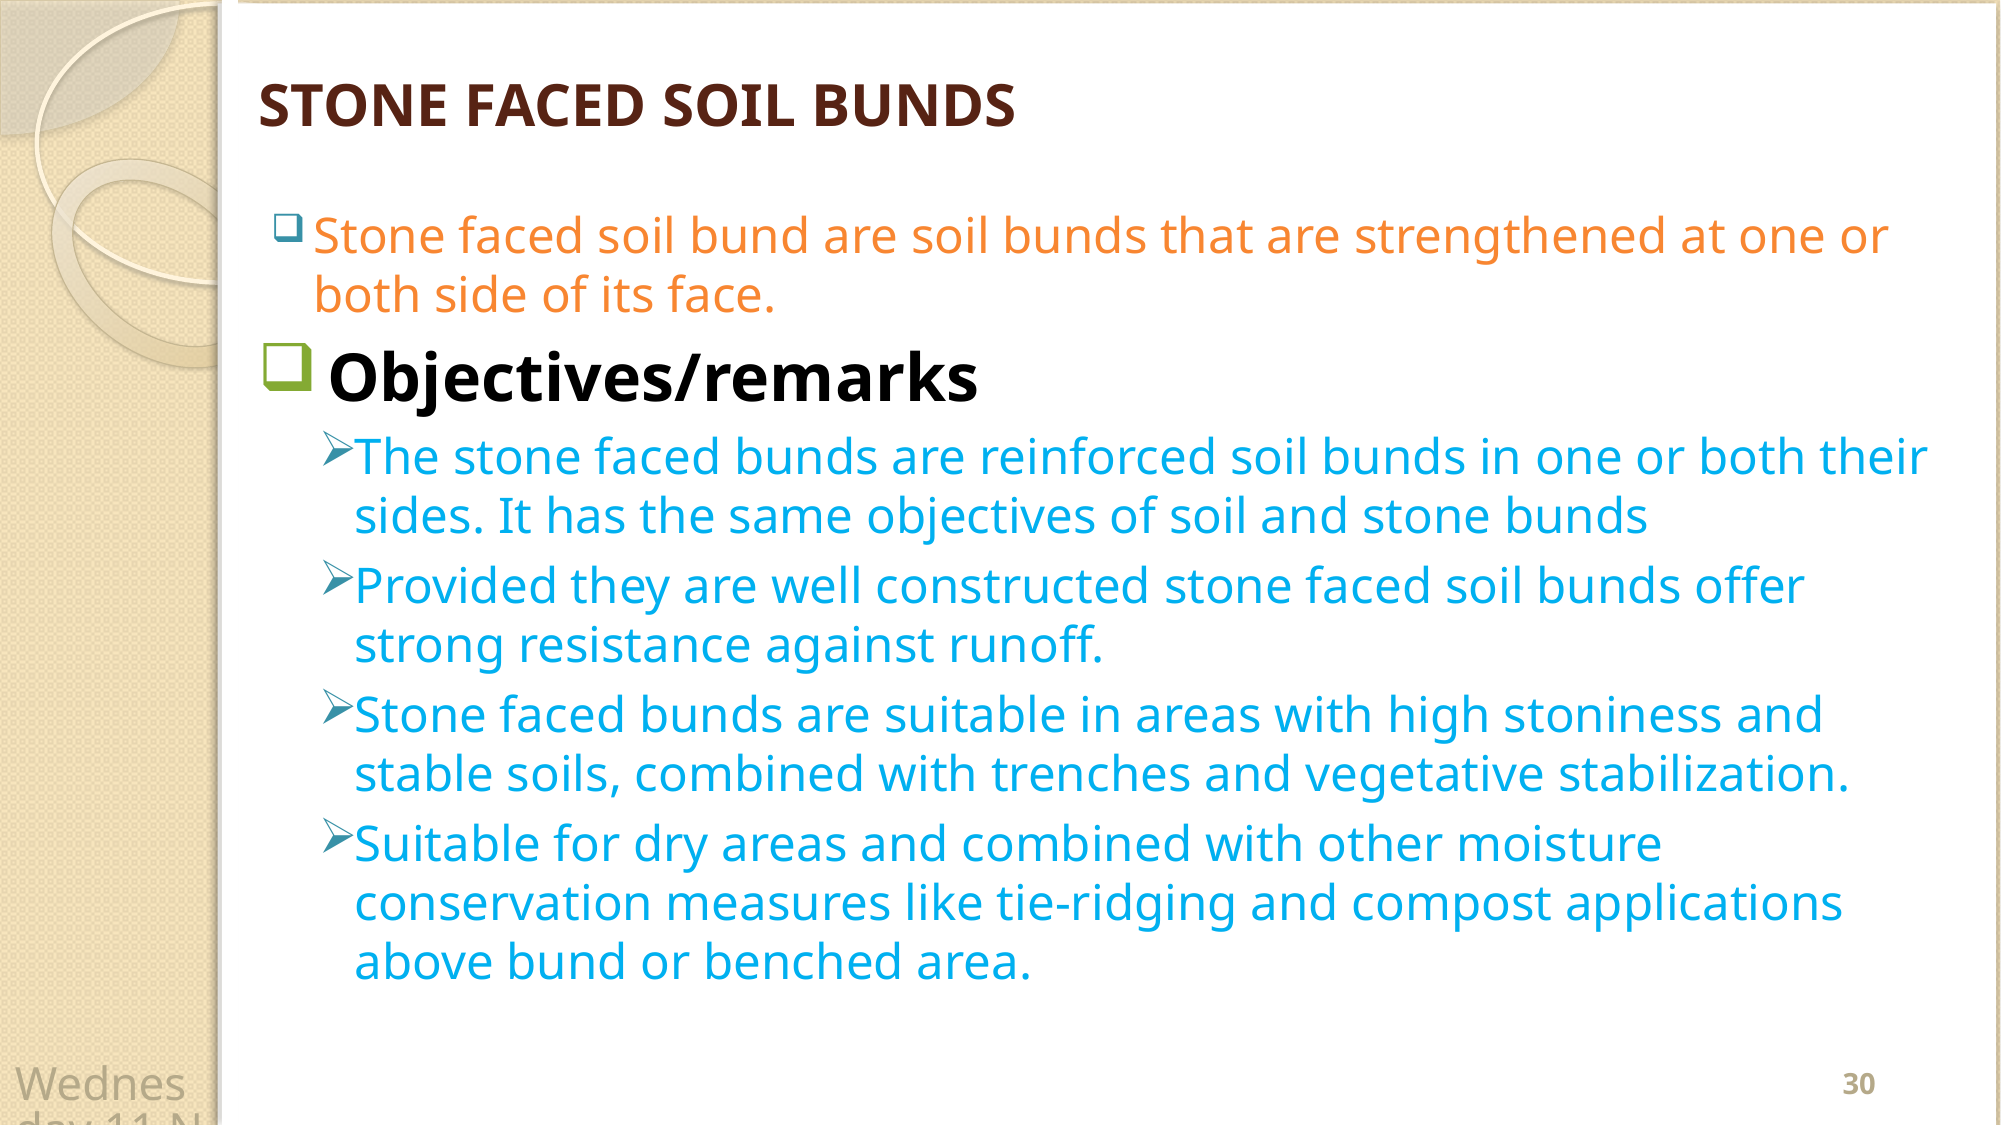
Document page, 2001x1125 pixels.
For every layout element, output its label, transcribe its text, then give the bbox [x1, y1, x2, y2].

list Stone faced soil bund are soil bunds that are strengthened at one or both side of its face. Objectives/remarks The stone faced bunds are reinforced soil bunds in one or both their sides. It has the same objectives of soil and stone bunds Provided they are well constructed stone faced soil bunds offer strong resistance against runoff. Stone faced bunds are suitable in areas with high stoniness and stable soils, combined with trenches and vegetative stabilization. Suitable for dry areas and combined with other moisture conservation measures like tie-ridging and compost applications above bund or benched area. [244, 196, 1945, 1012]
title STONE FACED SOIL BUNDS [244, 45, 1954, 162]
slide_number 30 [1734, 1034, 1984, 1113]
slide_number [0, 1061, 225, 1125]
